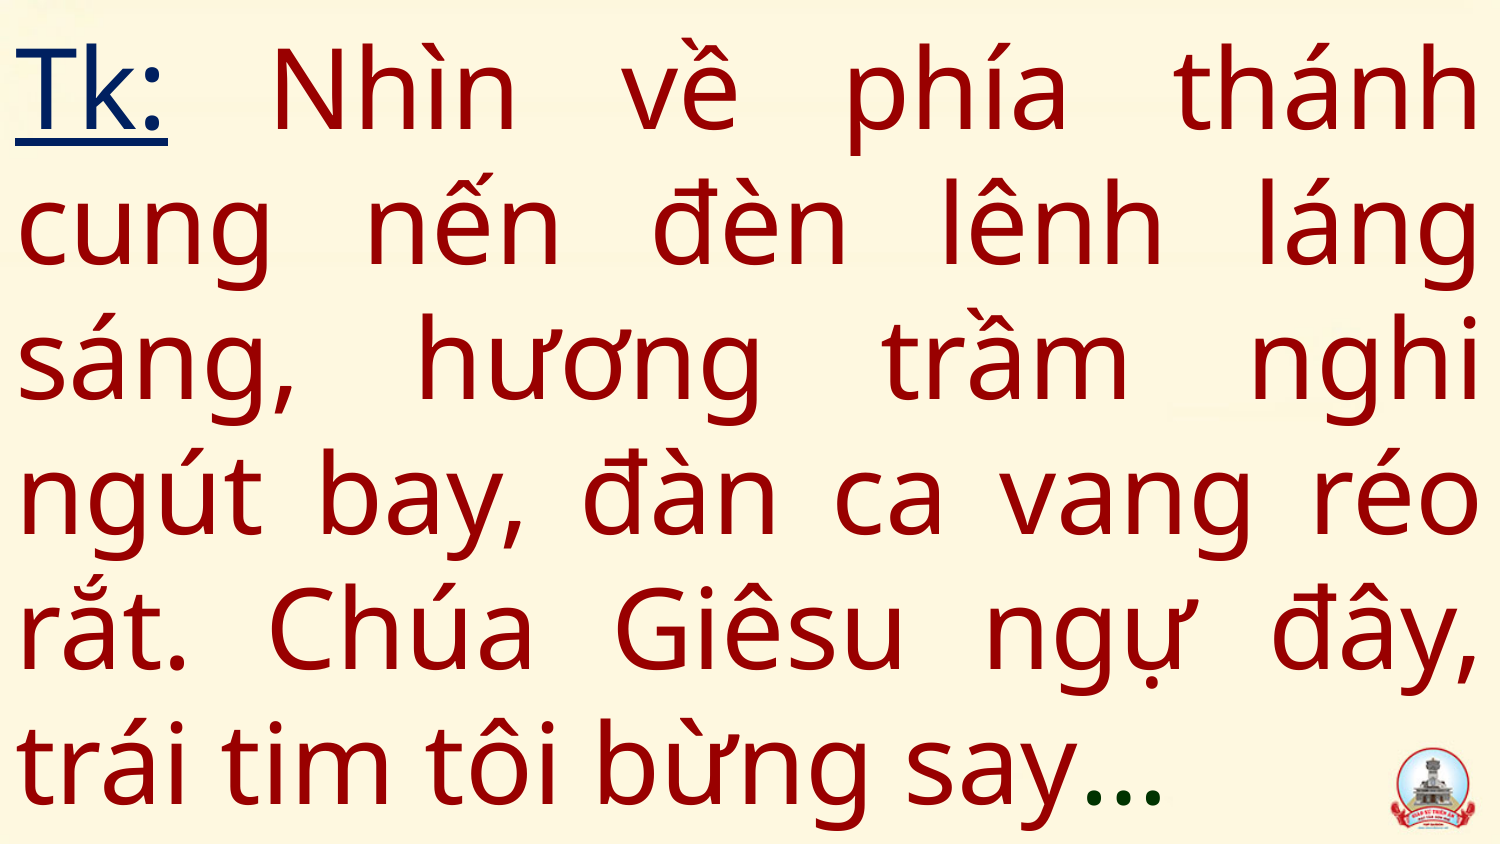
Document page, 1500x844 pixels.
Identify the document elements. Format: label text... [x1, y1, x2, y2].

title Tk: Nhìn về phía thánh cung nến đèn lênh láng sáng, hương trầm nghi ngút bay, đàn ca vang réo rắt. Chúa Giêsu ngự đây, trái tim tôi bừng say… [0, 0, 1500, 844]
